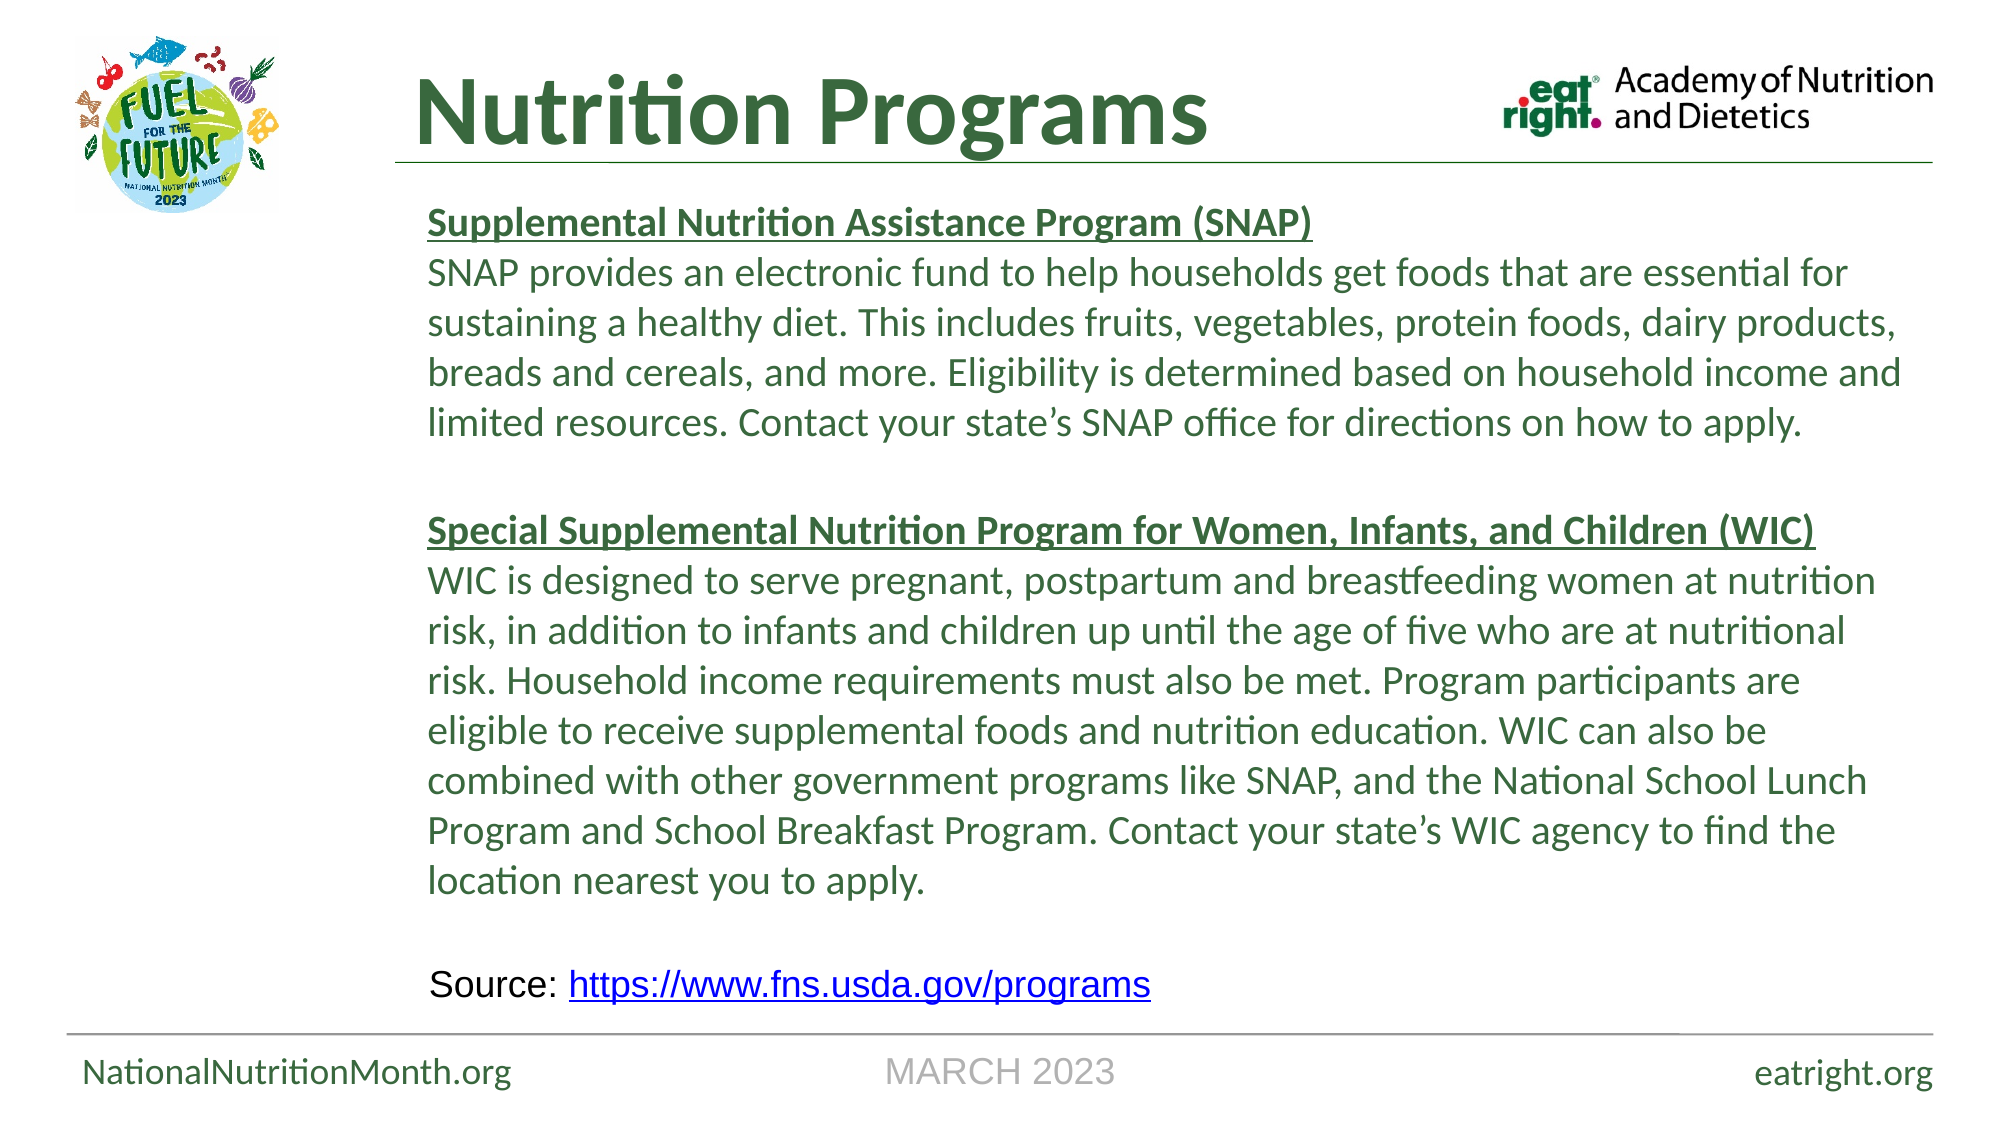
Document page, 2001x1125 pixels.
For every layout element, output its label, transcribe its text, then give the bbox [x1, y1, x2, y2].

text_box Nutrition Programs [399, 37, 1400, 173]
picture [75, 36, 279, 213]
text_box Source: https://www.fns.usda.gov/programs [414, 953, 1415, 1013]
list Supplemental Nutrition Assistance Program (SNAP) SNAP provides an electronic fund to help households get foods that are essential for sustaining a healthy diet. This includes fruits, vegetables, protein foods, dairy products, breads and cereals, and more. Eligibility is determined based on household income and limited resources. Contact your state’s SNAP office for directions on how to apply. Special Supplemental Nutrition Program for Women, Infants, and Children (WIC) WIC is designed to serve pregnant, postpartum and breastfeeding women at nutrition risk, in addition to infants and children up until the age of five who are at nutritional risk. Household income requirements must also be met. Program participants are eligible to receive supplemental foods and nutrition education. WIC can also be combined with other government programs like SNAP, and the National School Lunch Program and School Breakfast Program. Contact your state’s WIC agency to find the location nearest you to apply. [412, 187, 1925, 1000]
picture [1501, 62, 1934, 138]
